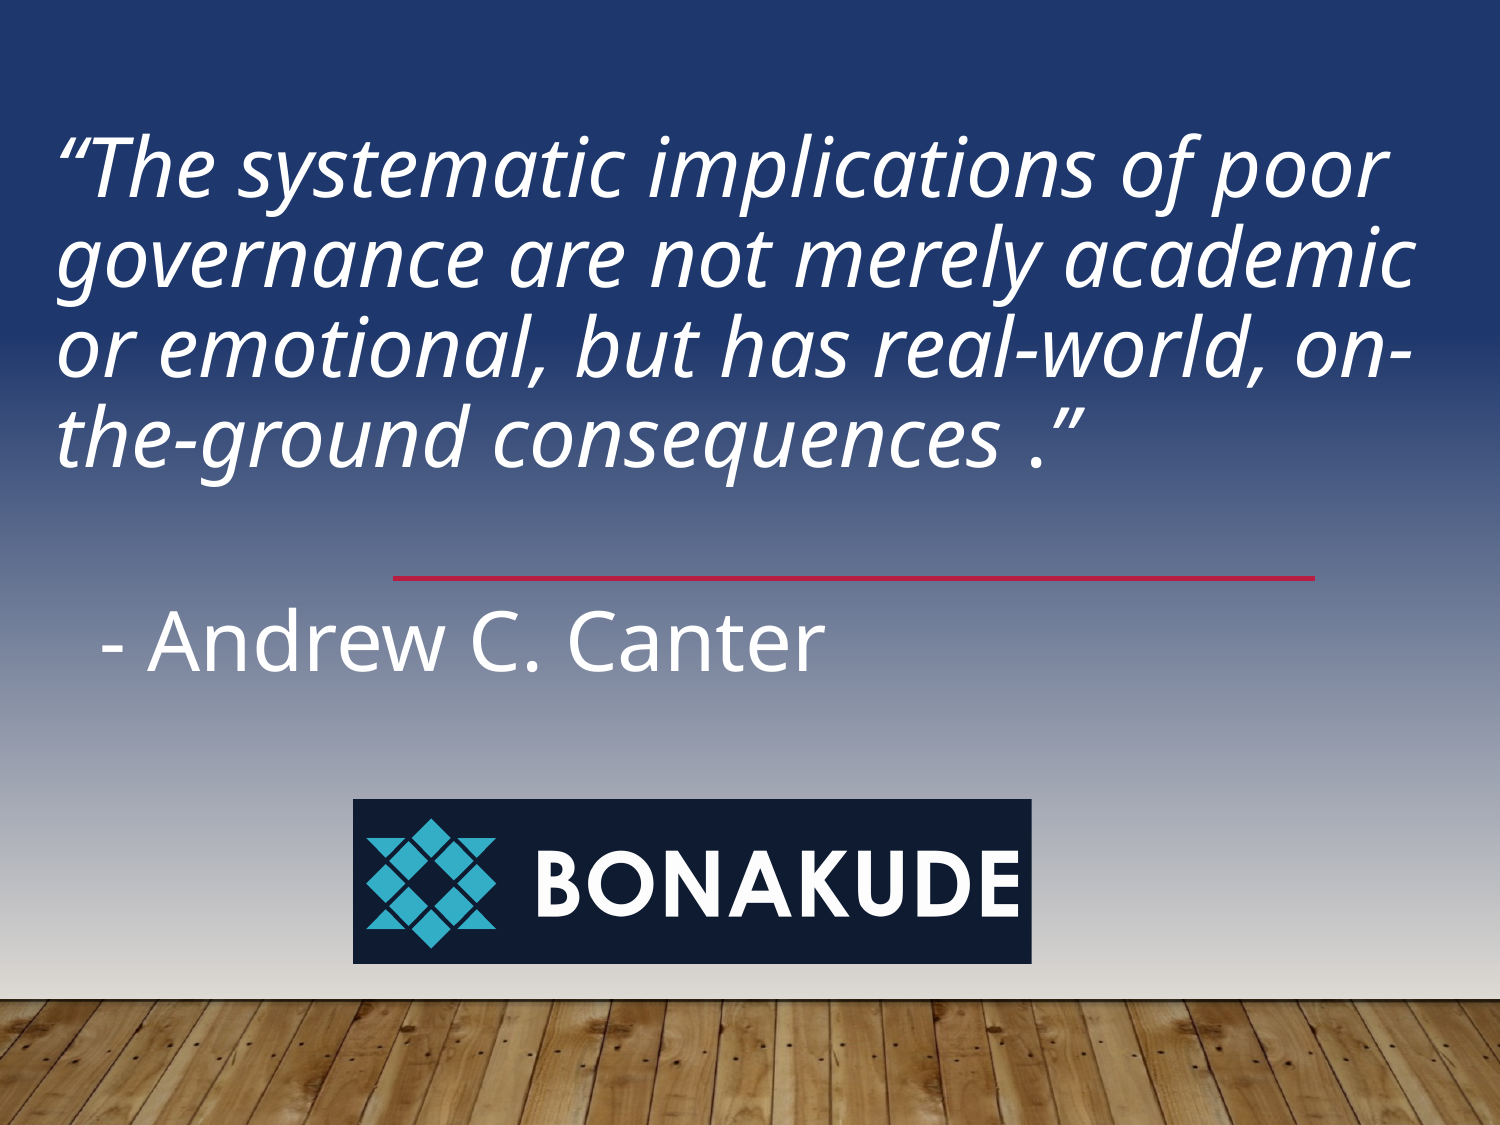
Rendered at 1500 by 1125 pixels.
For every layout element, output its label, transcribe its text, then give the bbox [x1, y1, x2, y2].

picture [352, 799, 1032, 964]
text_box [62, 43, 1439, 203]
picture [0, 999, 1500, 1125]
text_box “The systematic implications of poor governance are not merely academic or emotional, but has real-world, on-the-ground consequences .” - Andrew C. Canter [40, 117, 1438, 764]
